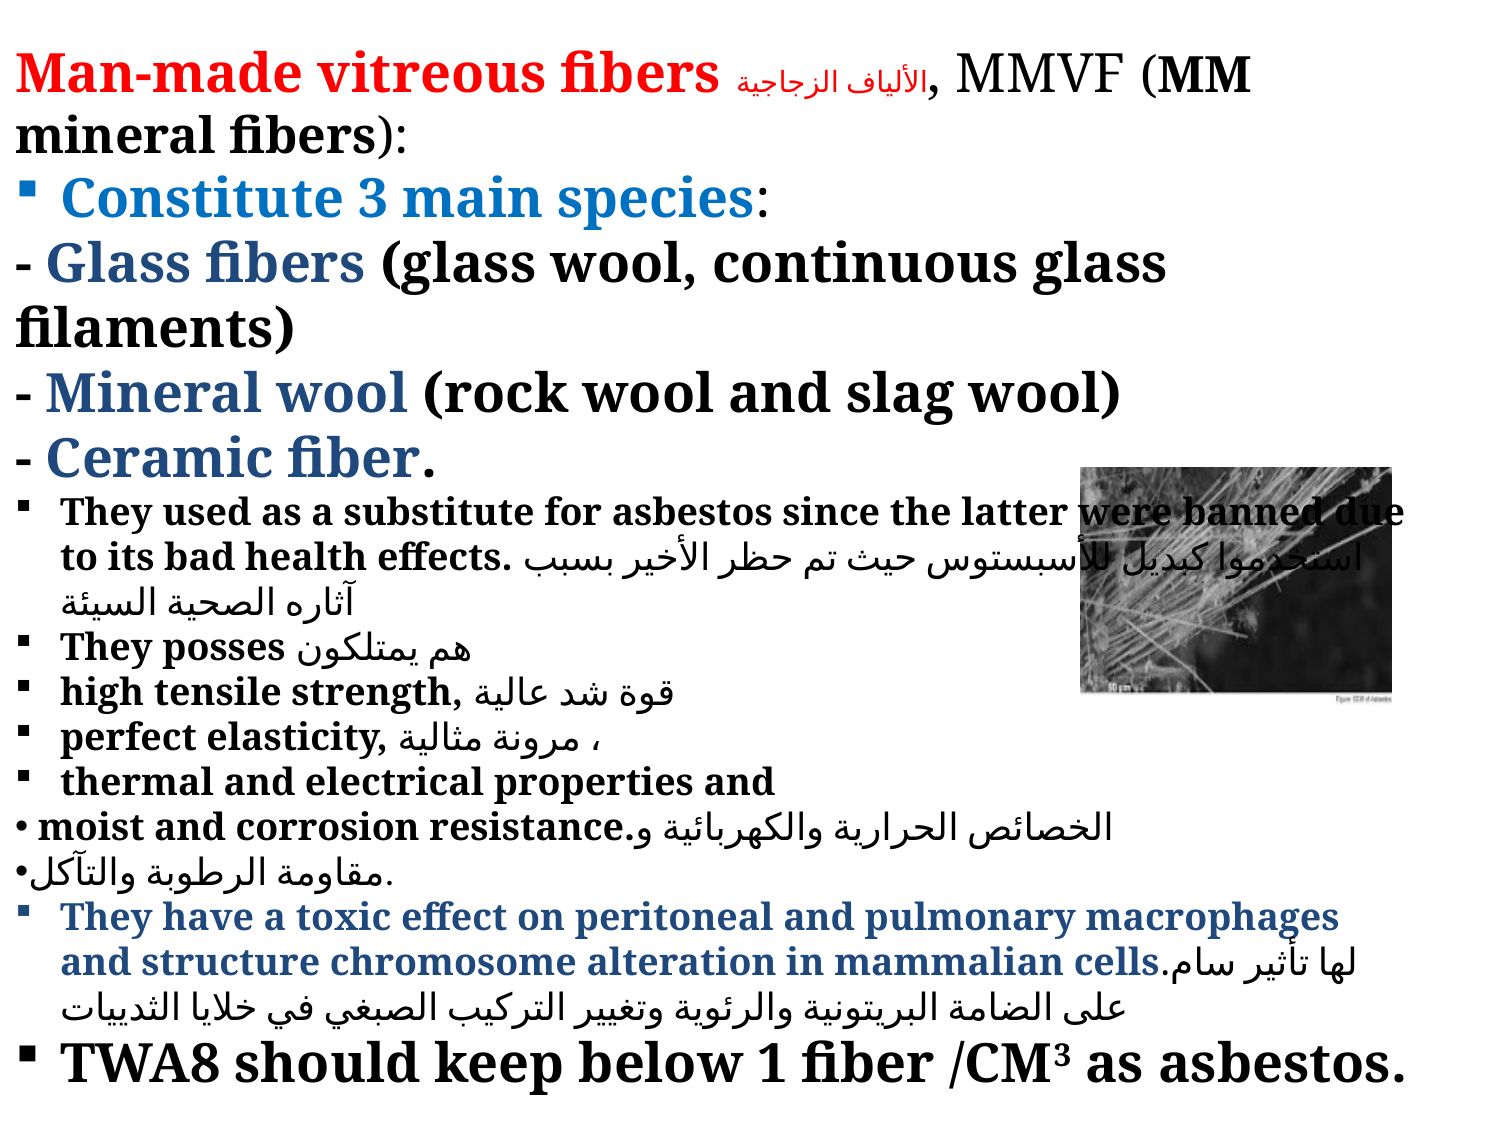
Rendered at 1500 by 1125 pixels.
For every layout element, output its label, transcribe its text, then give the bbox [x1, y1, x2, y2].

picture [1080, 467, 1392, 705]
text_box Man-made vitreous fibers الألياف الزجاجية, MMVF (MM mineral fibers): Constitute 3 main species: - Glass fibers (glass wool, continuous glass filaments) - Mineral wool (rock wool and slag wool) - Ceramic fiber. They used as a substitute for asbestos since the latter were banned due to its bad health effects. استخدموا كبديل للأسبستوس حيث تم حظر الأخير بسبب آثاره الصحية السيئة They posses هم يمتلكون high tensile strength, قوة شد عالية perfect elasticity, مرونة مثالية ، thermal and electrical properties and moist and corrosion resistance.الخصائص الحرارية والكهربائية و مقاومة الرطوبة والتآكل. They have a toxic effect on peritoneal and pulmonary macrophages and structure chromosome alteration in mammalian cells.لها تأثير سام على الضامة البريتونية والرئوية وتغيير التركيب الصبغي في خلايا الثدييات TWA8 should keep below 1 fiber /CM3 as asbestos. [0, 30, 1424, 1101]
